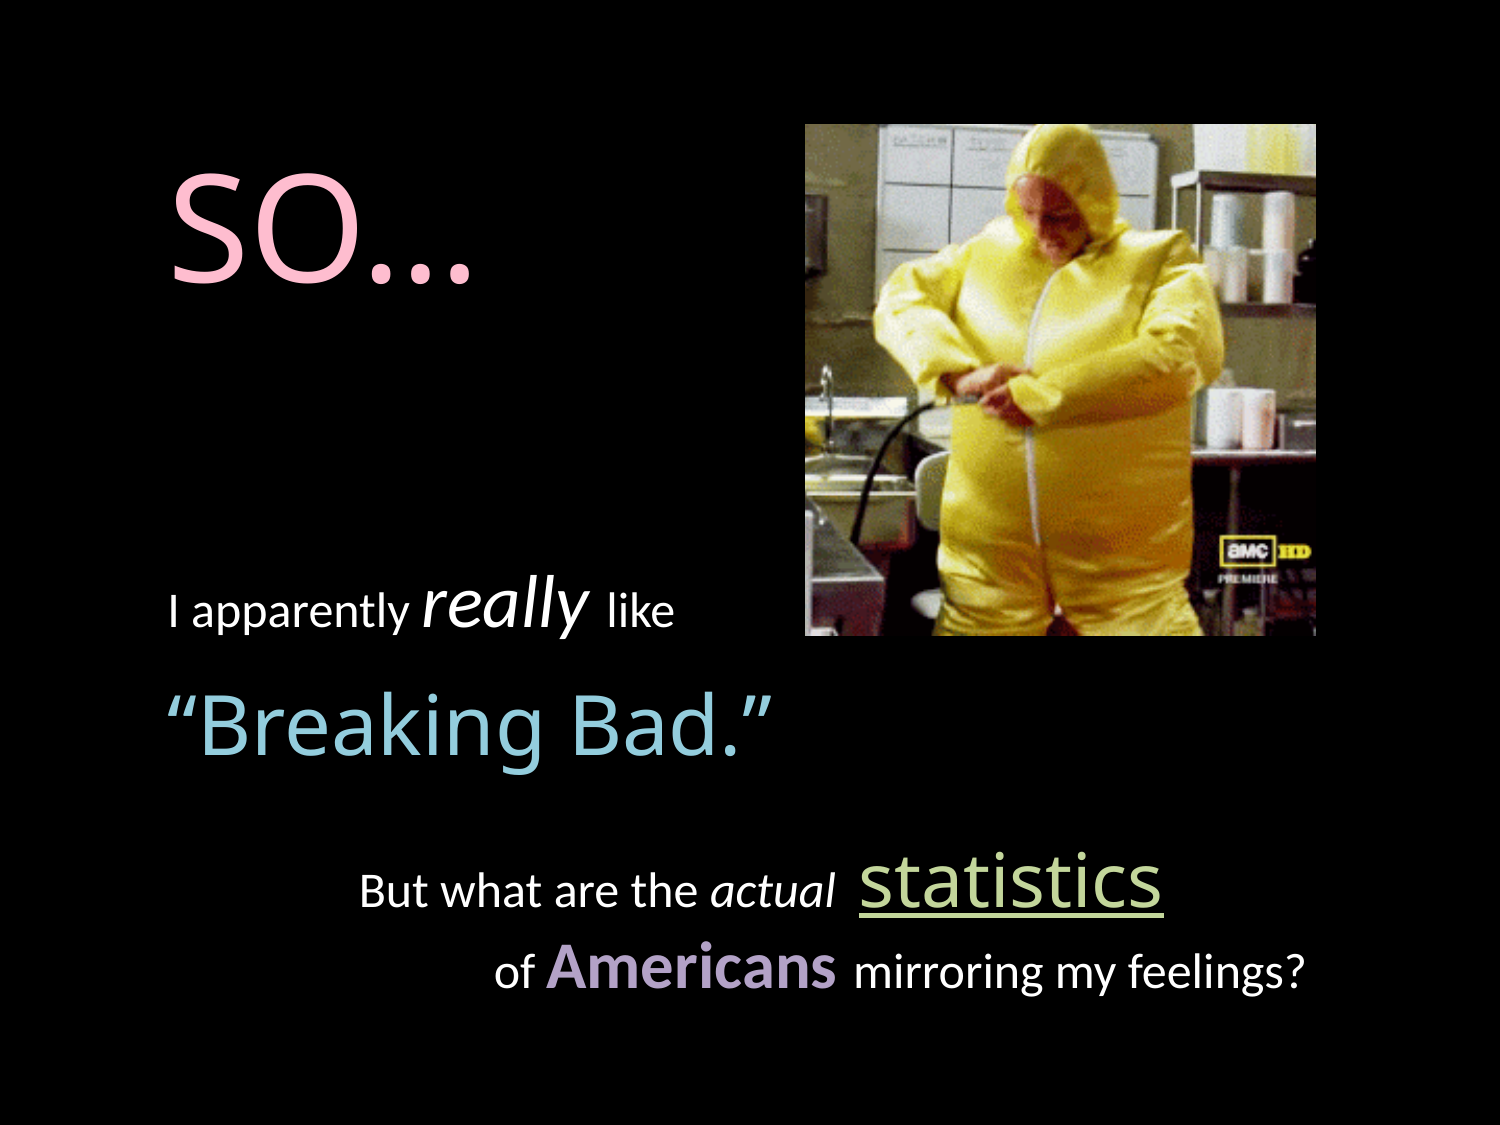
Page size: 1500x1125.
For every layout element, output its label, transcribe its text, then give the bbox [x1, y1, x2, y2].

text_box SO… I apparently really like “Breaking Bad.” But what are the actual statistics of Americans mirroring my feelings? [152, 124, 1350, 1010]
picture [805, 124, 1317, 636]
